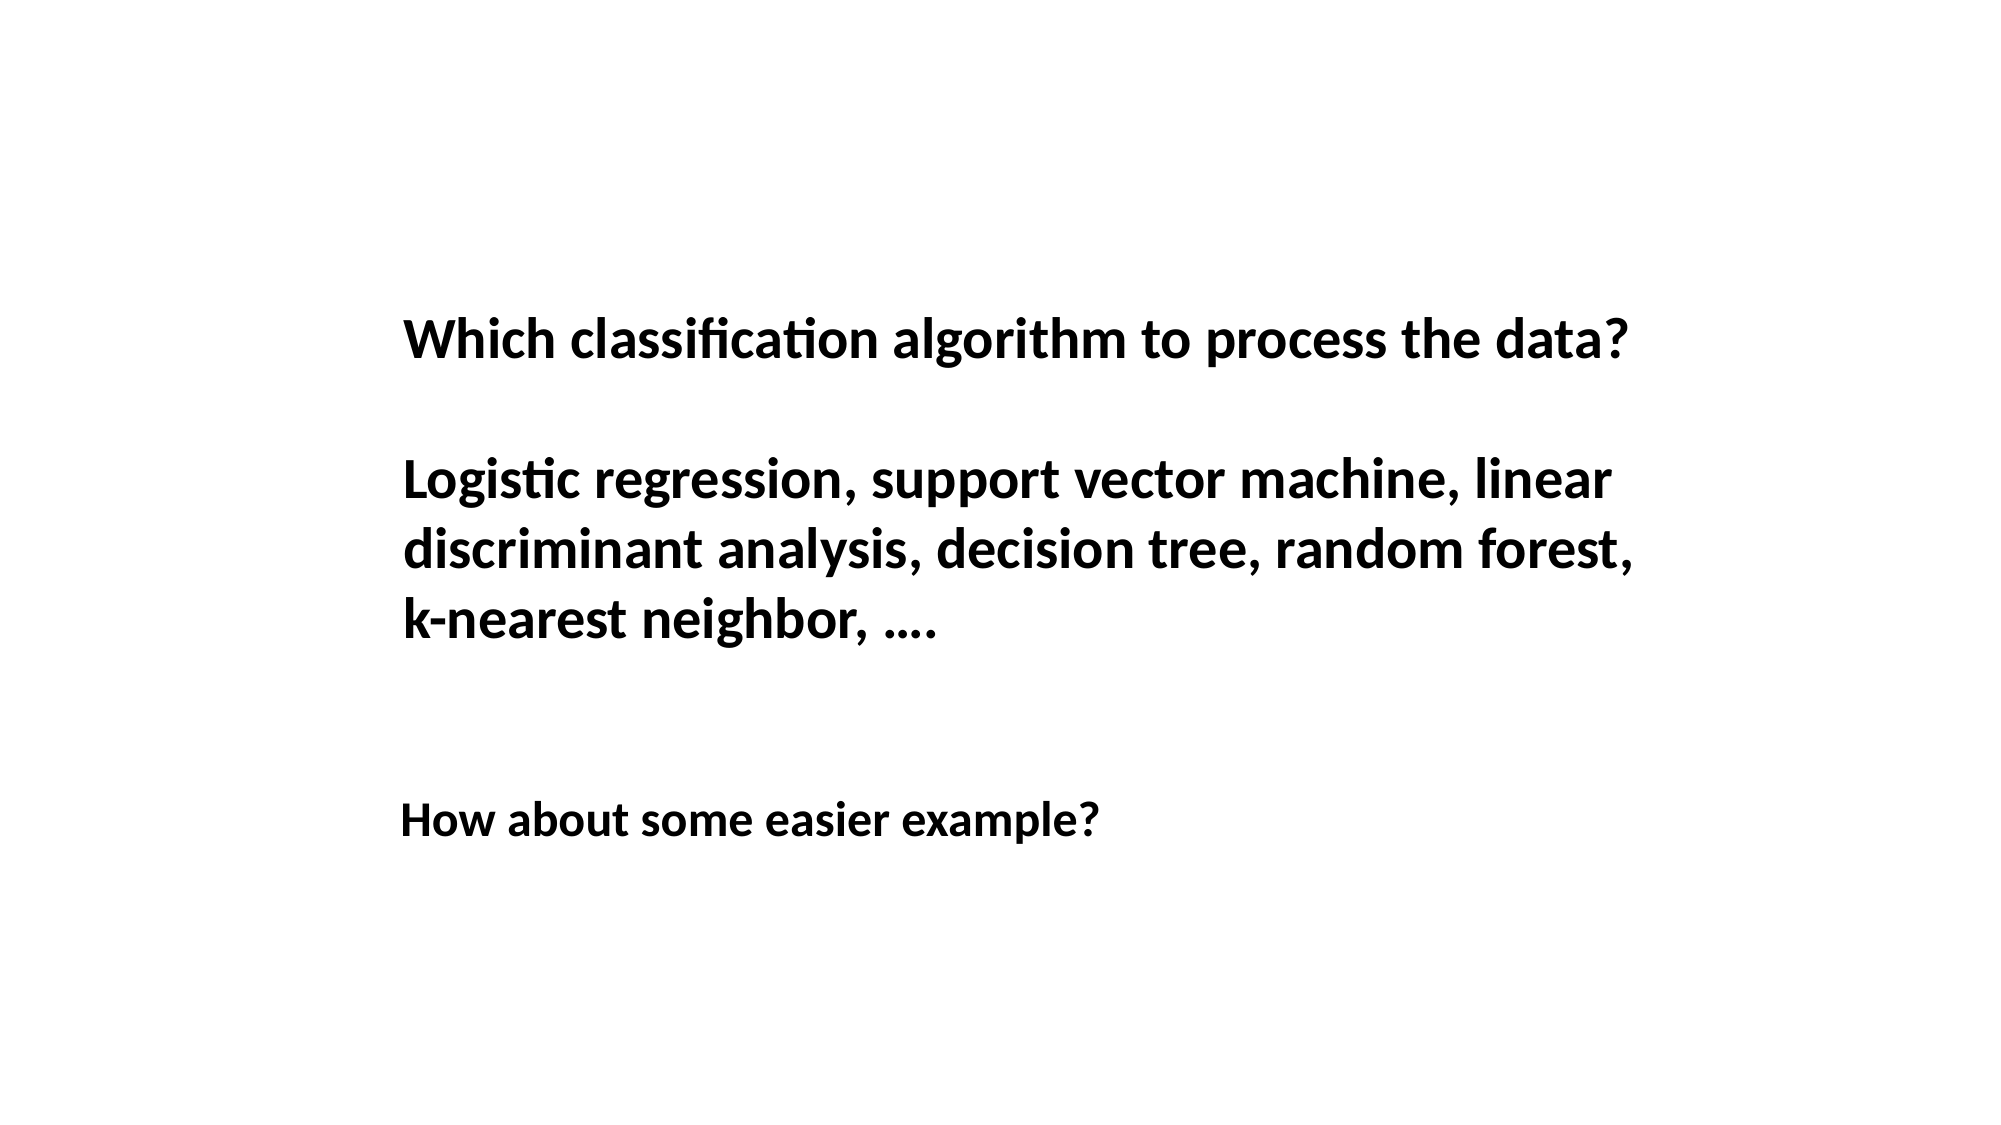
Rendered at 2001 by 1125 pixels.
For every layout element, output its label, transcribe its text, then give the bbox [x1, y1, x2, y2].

text_box How about some easier example? [385, 779, 1117, 854]
text_box Which classification algorithm to process the data? Logistic regression, support vector machine, linear discriminant analysis, decision tree, random forest, k-nearest neighbor, …. [388, 293, 1663, 658]
